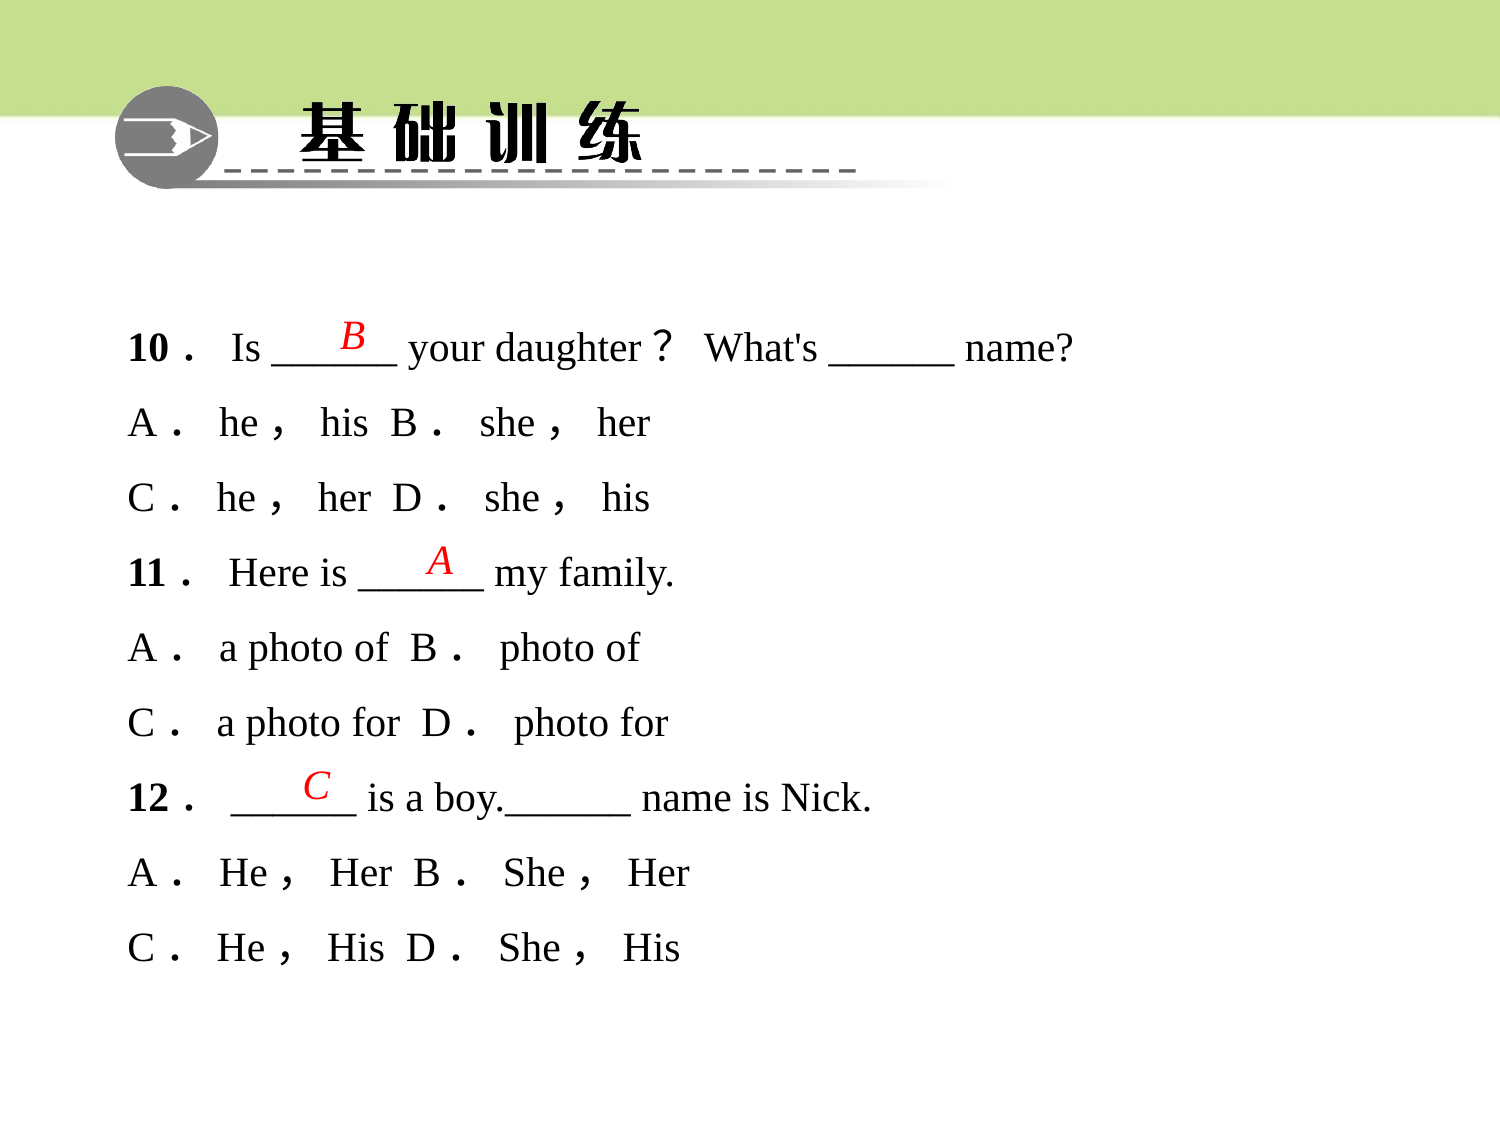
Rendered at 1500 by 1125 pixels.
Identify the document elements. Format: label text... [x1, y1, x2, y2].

text_box C [287, 750, 346, 815]
text_box 10．Is ______ your daughter？What's ______ name? A．he，his B．she，her C．he，her D．she，his 11．Here is ______ my family. A．a photo of B．photo of C．a photo for D．photo for 12．______ is a boy.______ name is Nick. A．He，Her B．She，Her C．He，His D．She，His [112, 287, 1313, 978]
text_box A [412, 525, 468, 590]
picture [0, 0, 1500, 1125]
text_box B [325, 299, 391, 365]
